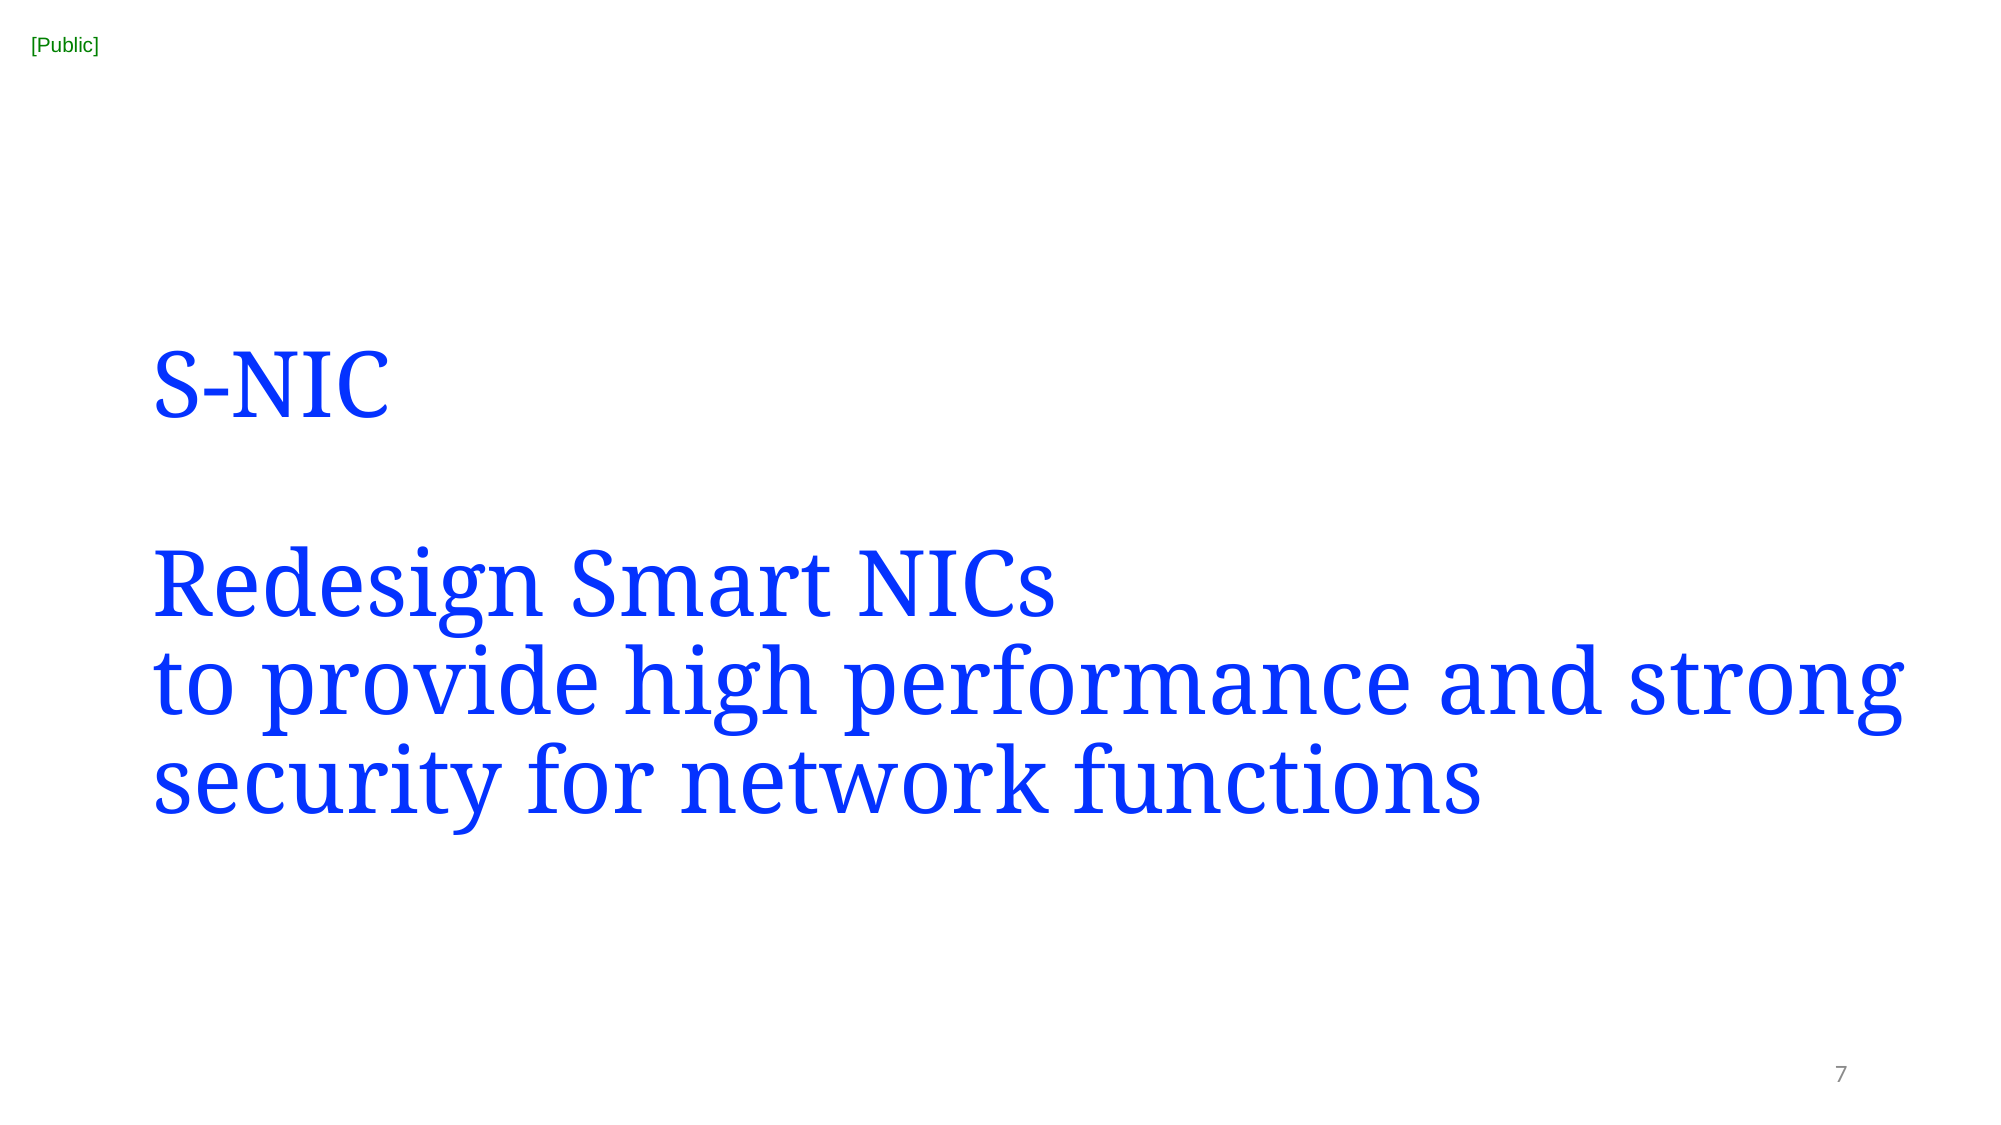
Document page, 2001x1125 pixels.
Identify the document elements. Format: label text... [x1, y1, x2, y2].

slide_number 7 [1412, 1042, 1863, 1103]
title S-NIC Redesign Smart NICs to provide high performance and strong security for network functions [137, 310, 1930, 862]
